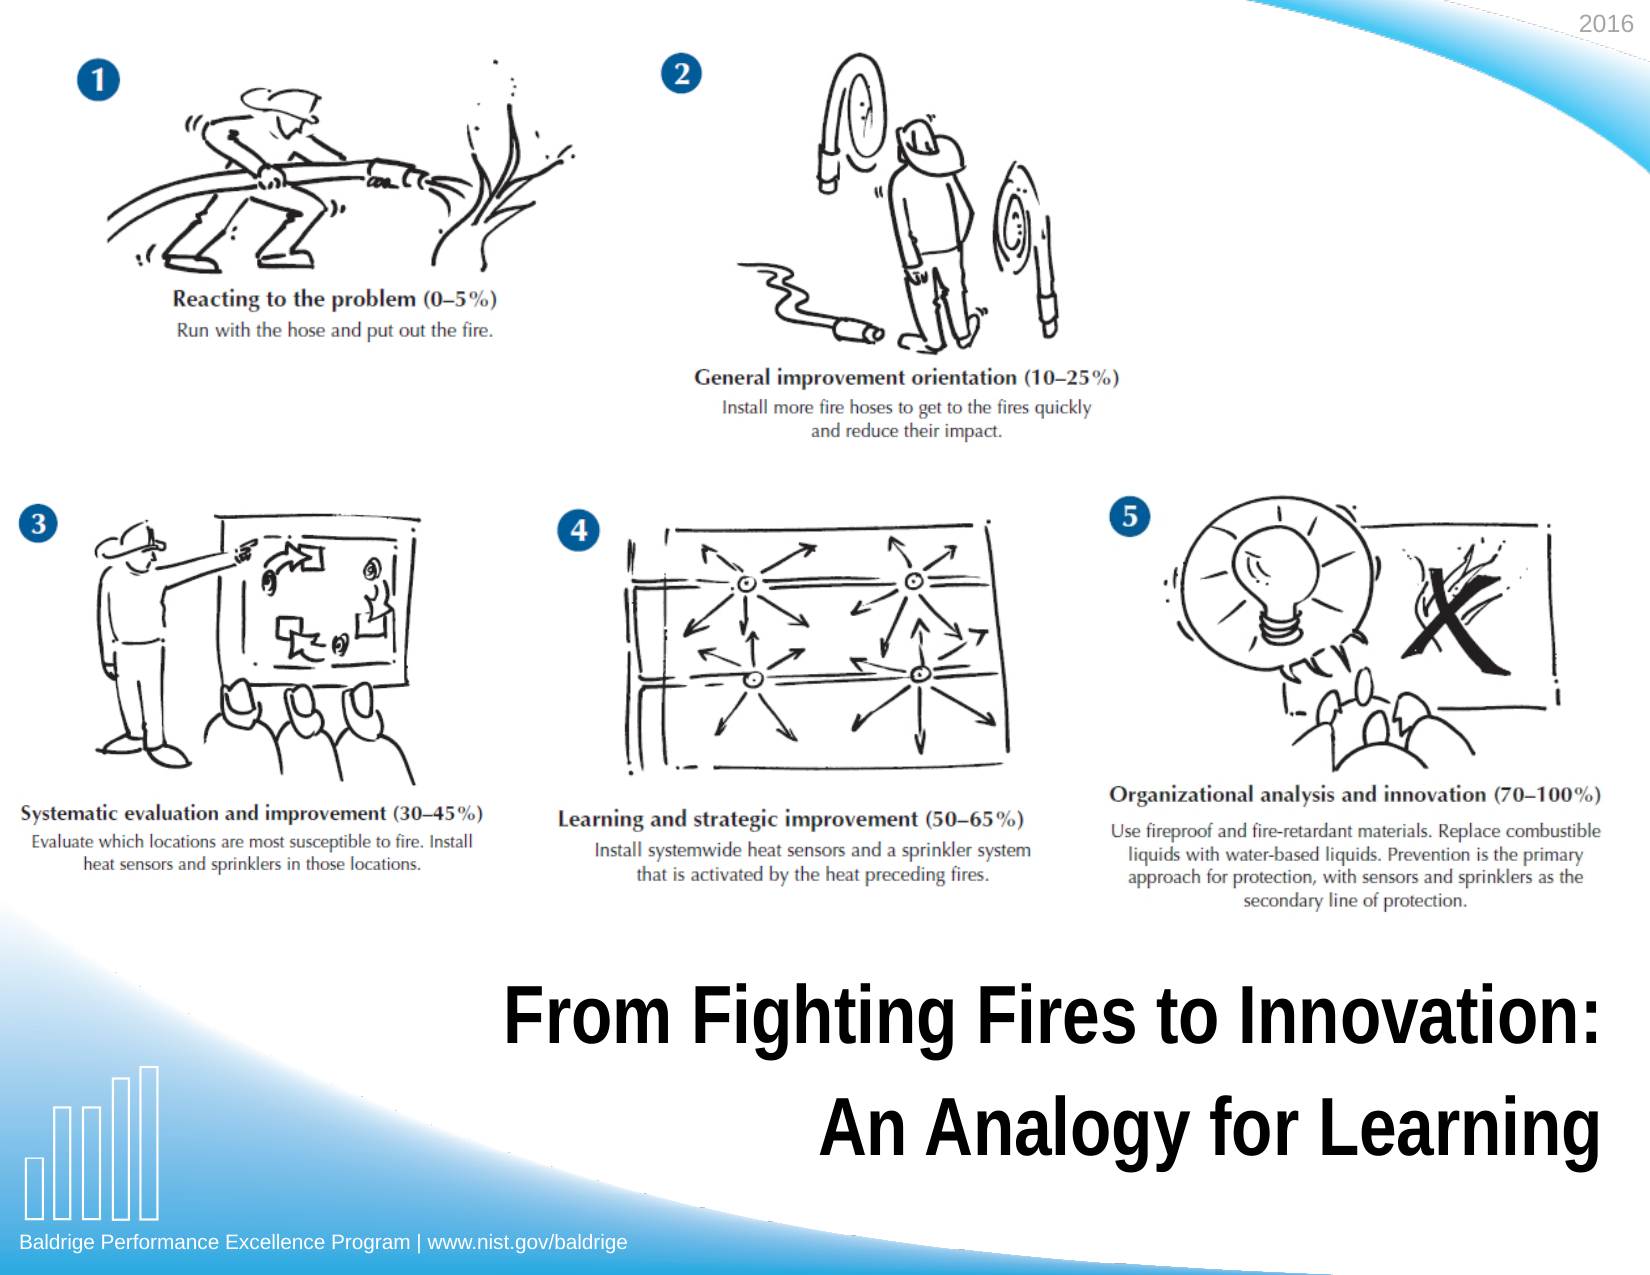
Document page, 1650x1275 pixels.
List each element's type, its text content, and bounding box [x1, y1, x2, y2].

picture [622, 32, 1125, 446]
picture [549, 499, 1048, 897]
text_box From Fighting Fires to Innovation: An Analogy for Learning [382, 953, 1618, 1179]
picture [13, 499, 491, 880]
picture [68, 32, 606, 363]
picture [1106, 485, 1609, 916]
